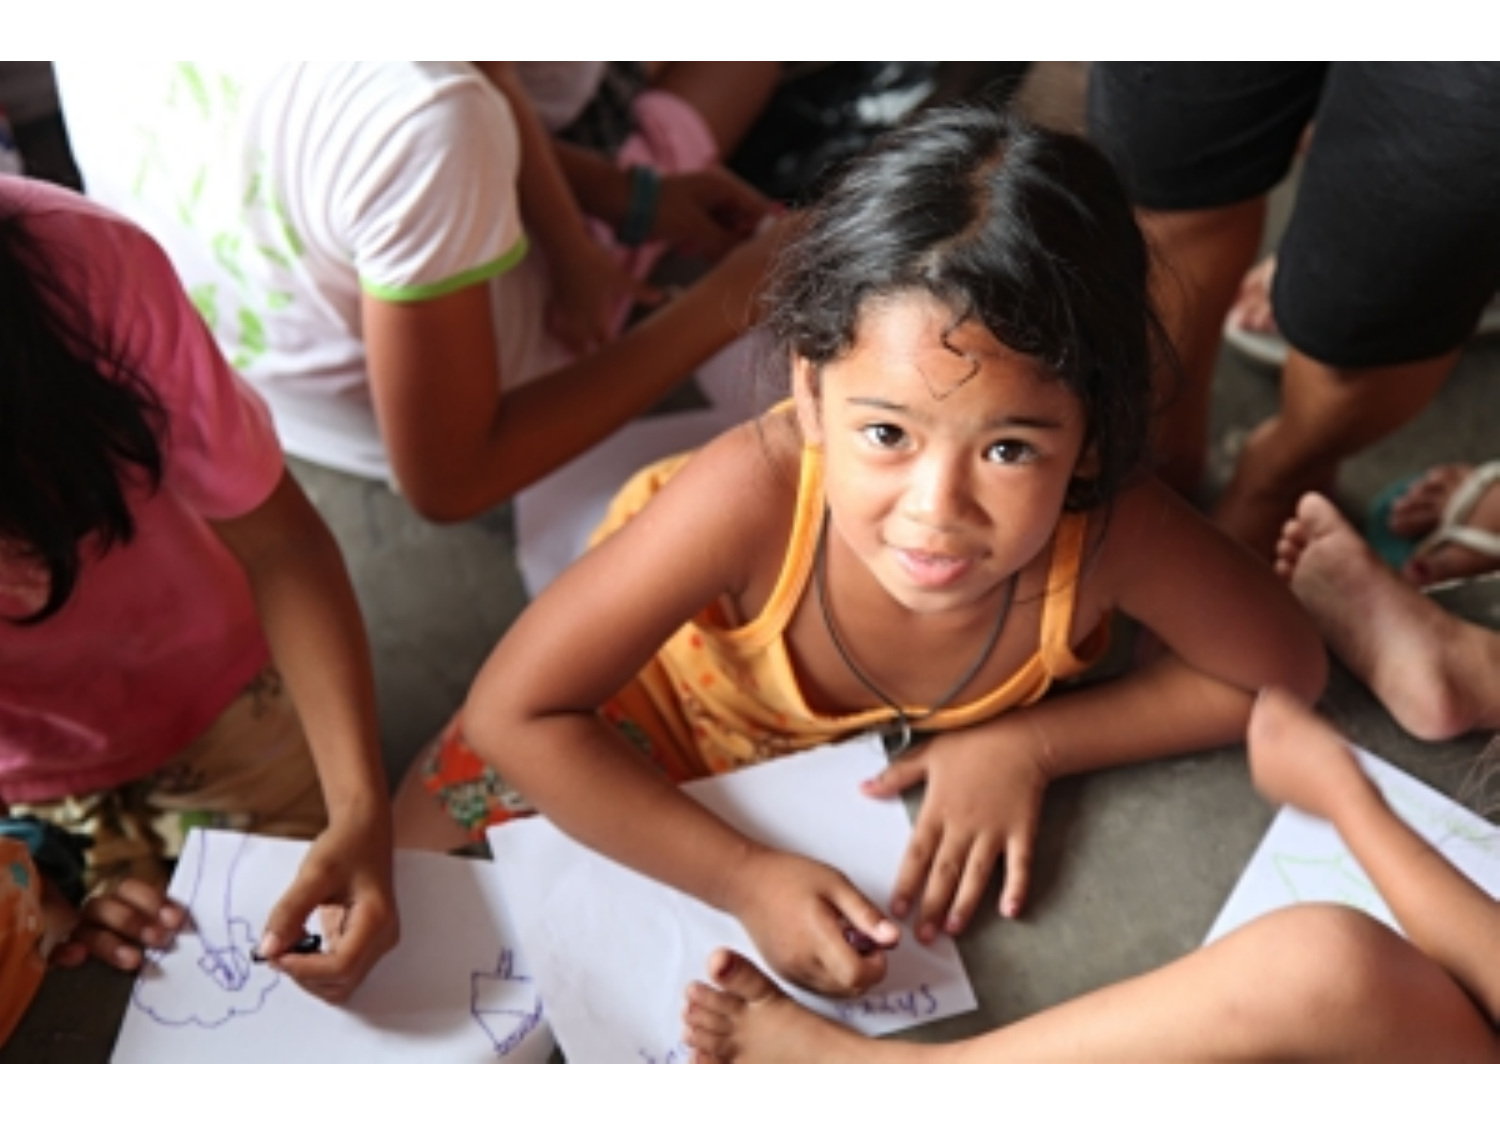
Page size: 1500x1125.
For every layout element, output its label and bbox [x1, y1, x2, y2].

picture [0, 61, 1500, 1064]
